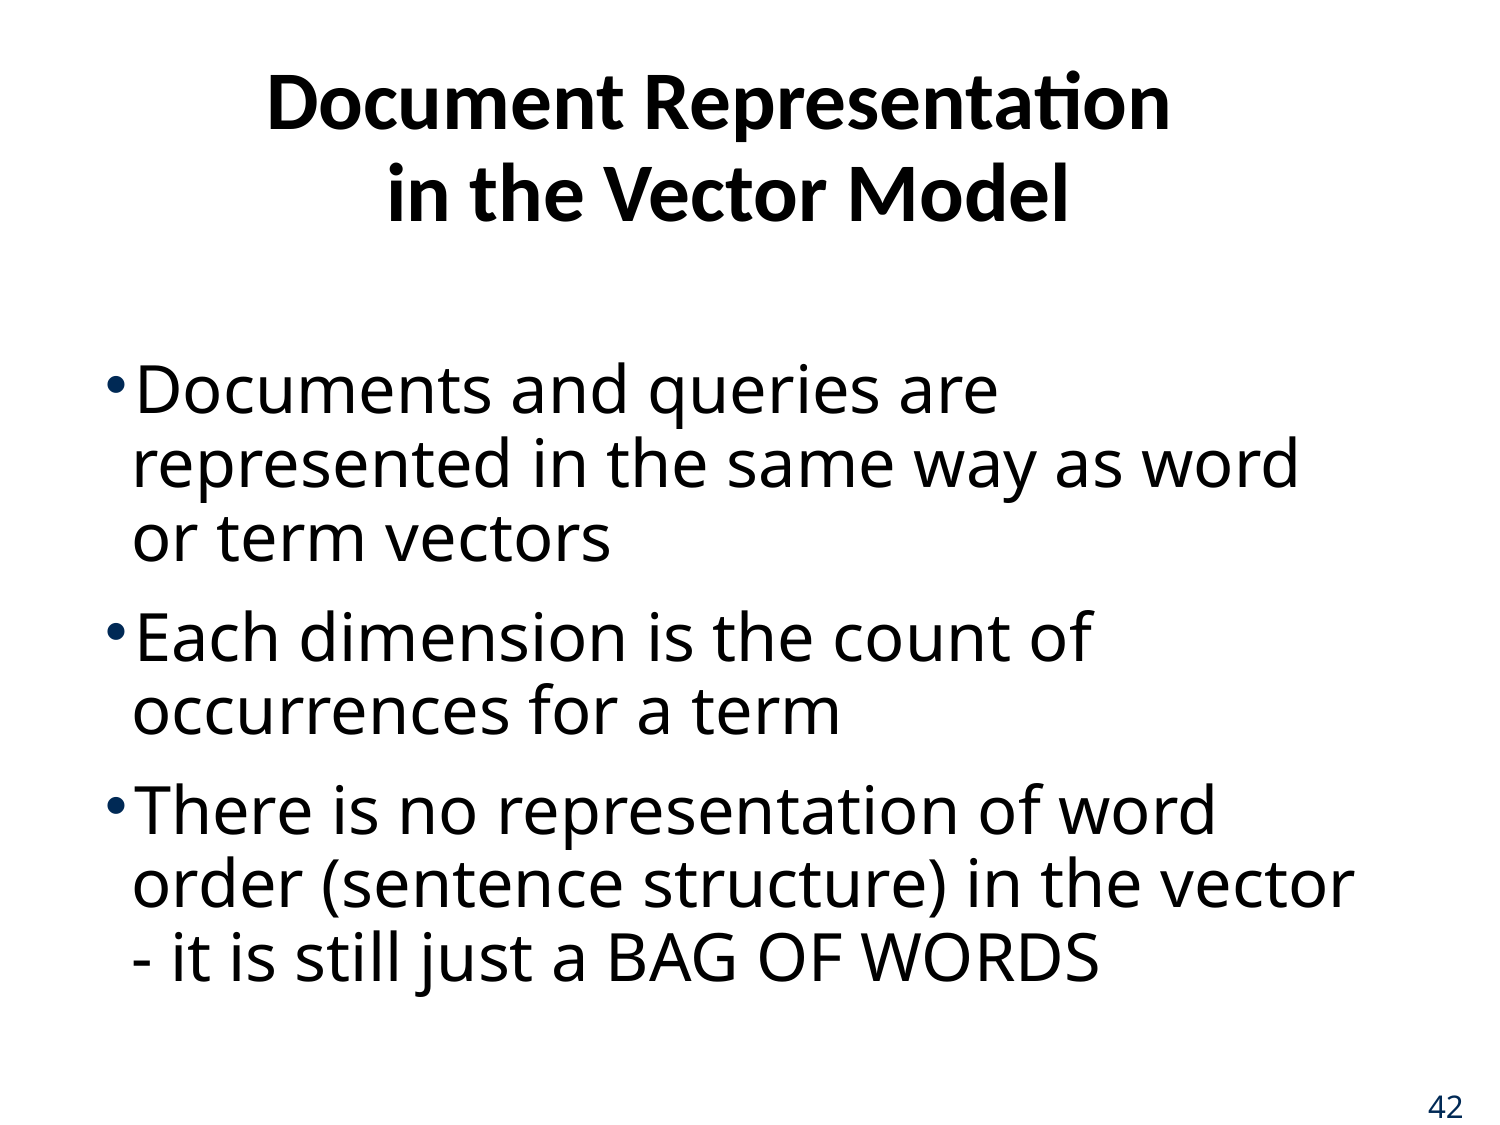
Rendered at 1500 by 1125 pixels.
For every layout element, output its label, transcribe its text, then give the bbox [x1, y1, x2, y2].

title Document Representation in the Vector Model [44, 50, 1395, 246]
text_box 42 [1438, 1081, 1454, 1119]
text_box Documents and queries are represented in the same way as word or term vectors Each dimension is the count of occurrences for a term There is no representation of word order (sentence structure) in the vector - it is still just a BAG OF WORDS [94, 349, 1395, 1002]
